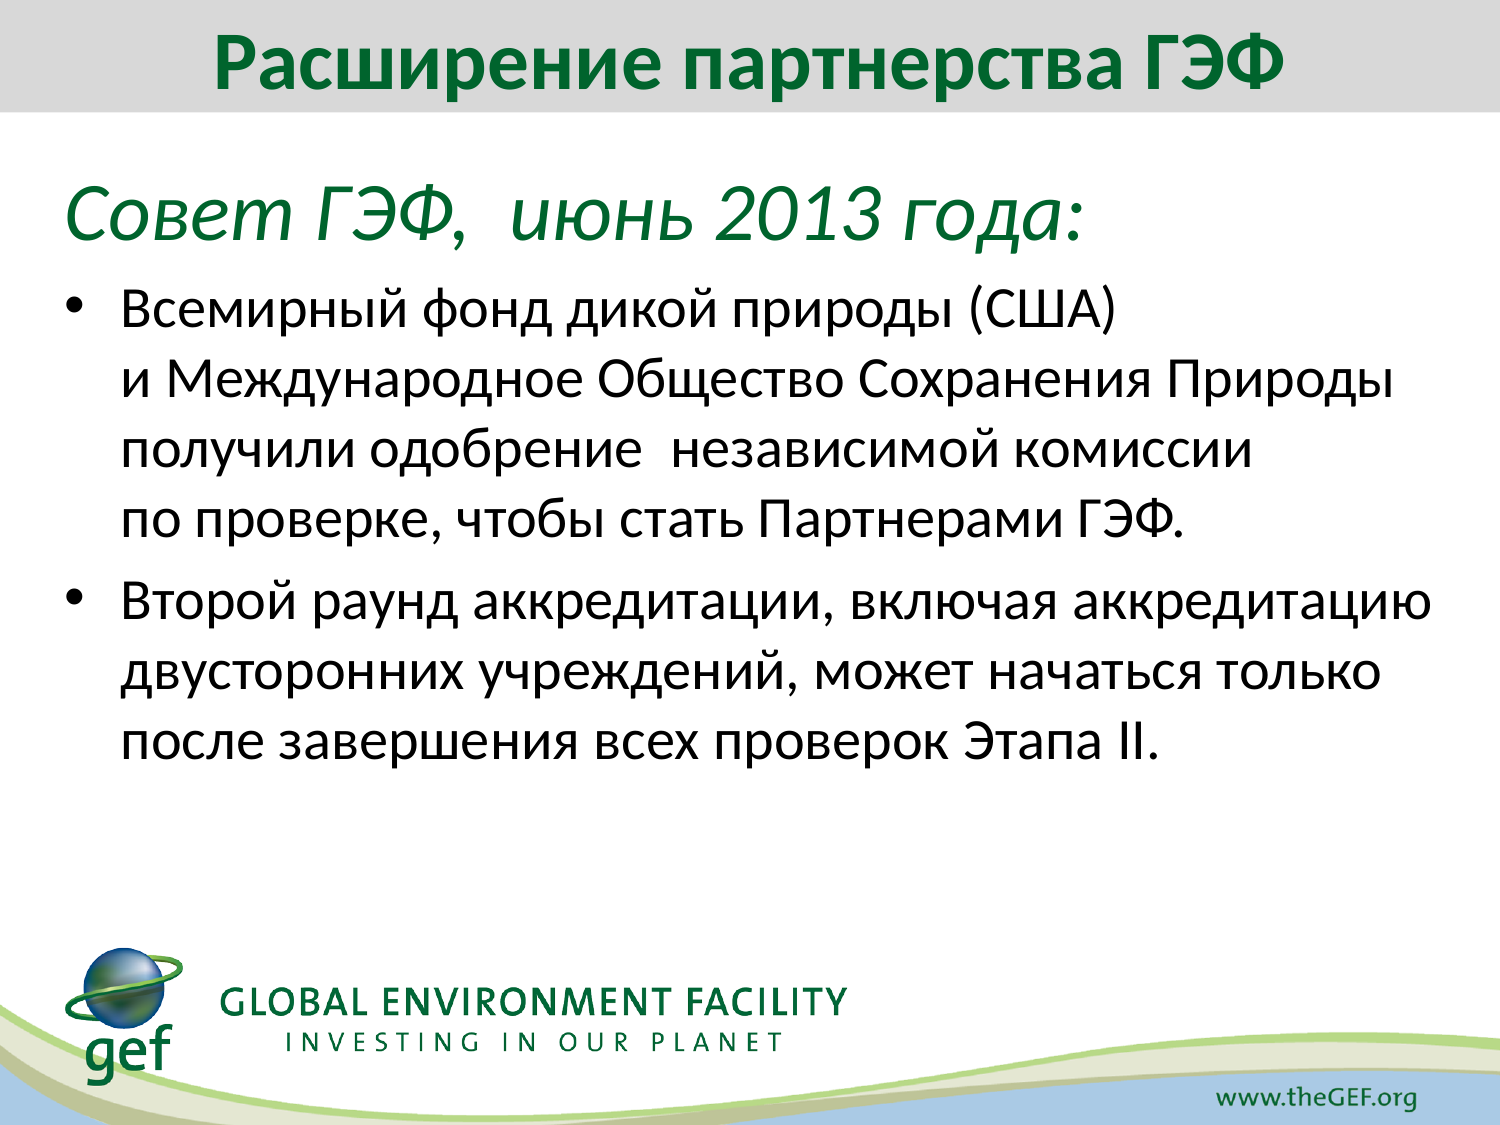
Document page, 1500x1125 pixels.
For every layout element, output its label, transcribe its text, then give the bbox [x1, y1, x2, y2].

text_box Расширение партнерства ГЭФ [0, 0, 1500, 113]
picture [0, 920, 1500, 1125]
list Совет ГЭФ, июнь 2013 года: Всемирный фонд дикой природы (США) и Международное Общество Сохранения Природы получили одобрение независимой комиссии по проверке, чтобы стать Партнерами ГЭФ. Второй раунд аккредитации, включая аккредитацию двусторонних учреждений, может начаться только после завершения всех проверок Этапа II. [49, 149, 1451, 864]
